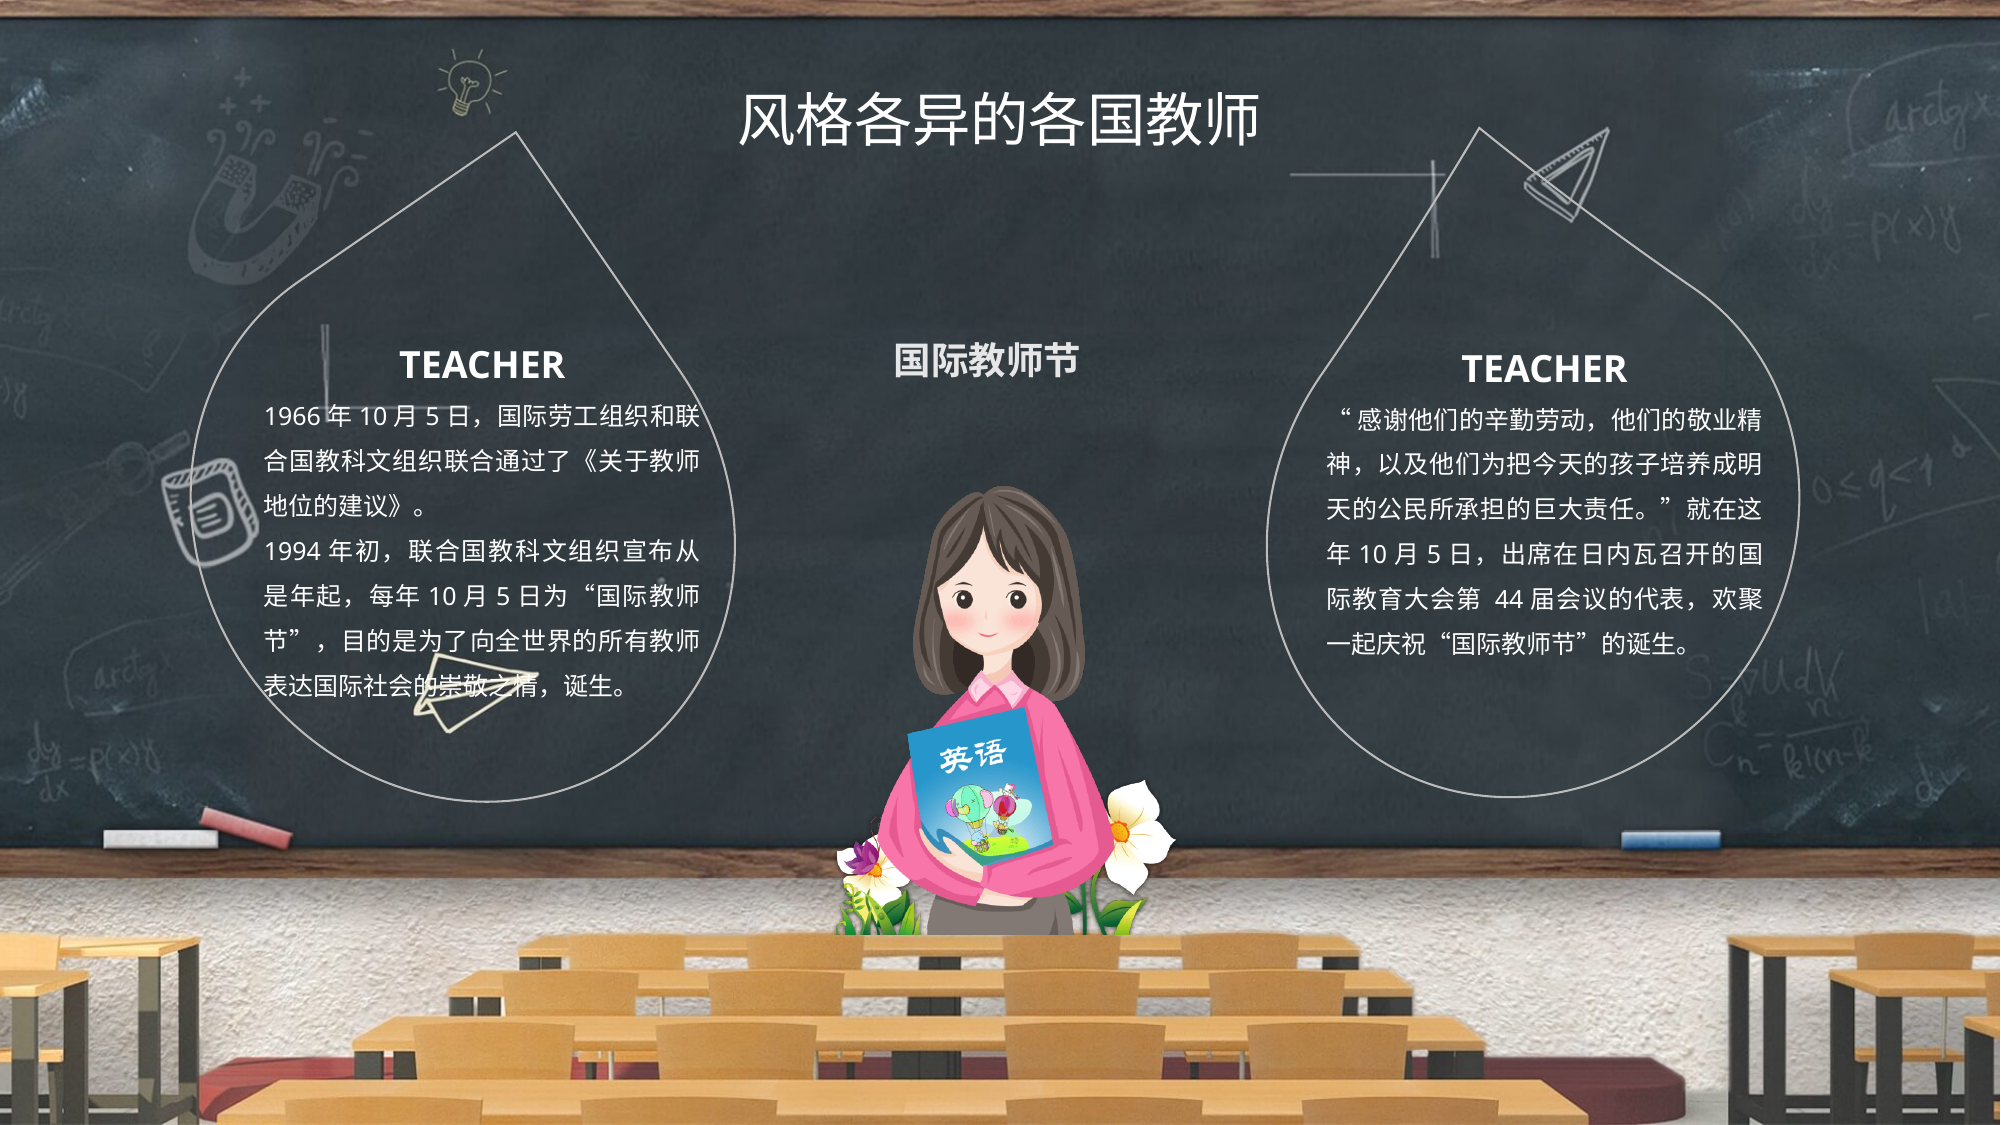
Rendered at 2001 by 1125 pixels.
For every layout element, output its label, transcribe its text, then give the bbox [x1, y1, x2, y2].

text_box [1352, 126, 1739, 327]
text_box 国际教师节 [879, 320, 1097, 327]
picture [0, 0, 2000, 1125]
text_box [1265, 391, 1801, 799]
text_box [189, 130, 736, 803]
text_box 风格各异的各国教师 [722, 61, 1277, 161]
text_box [249, 327, 1779, 524]
